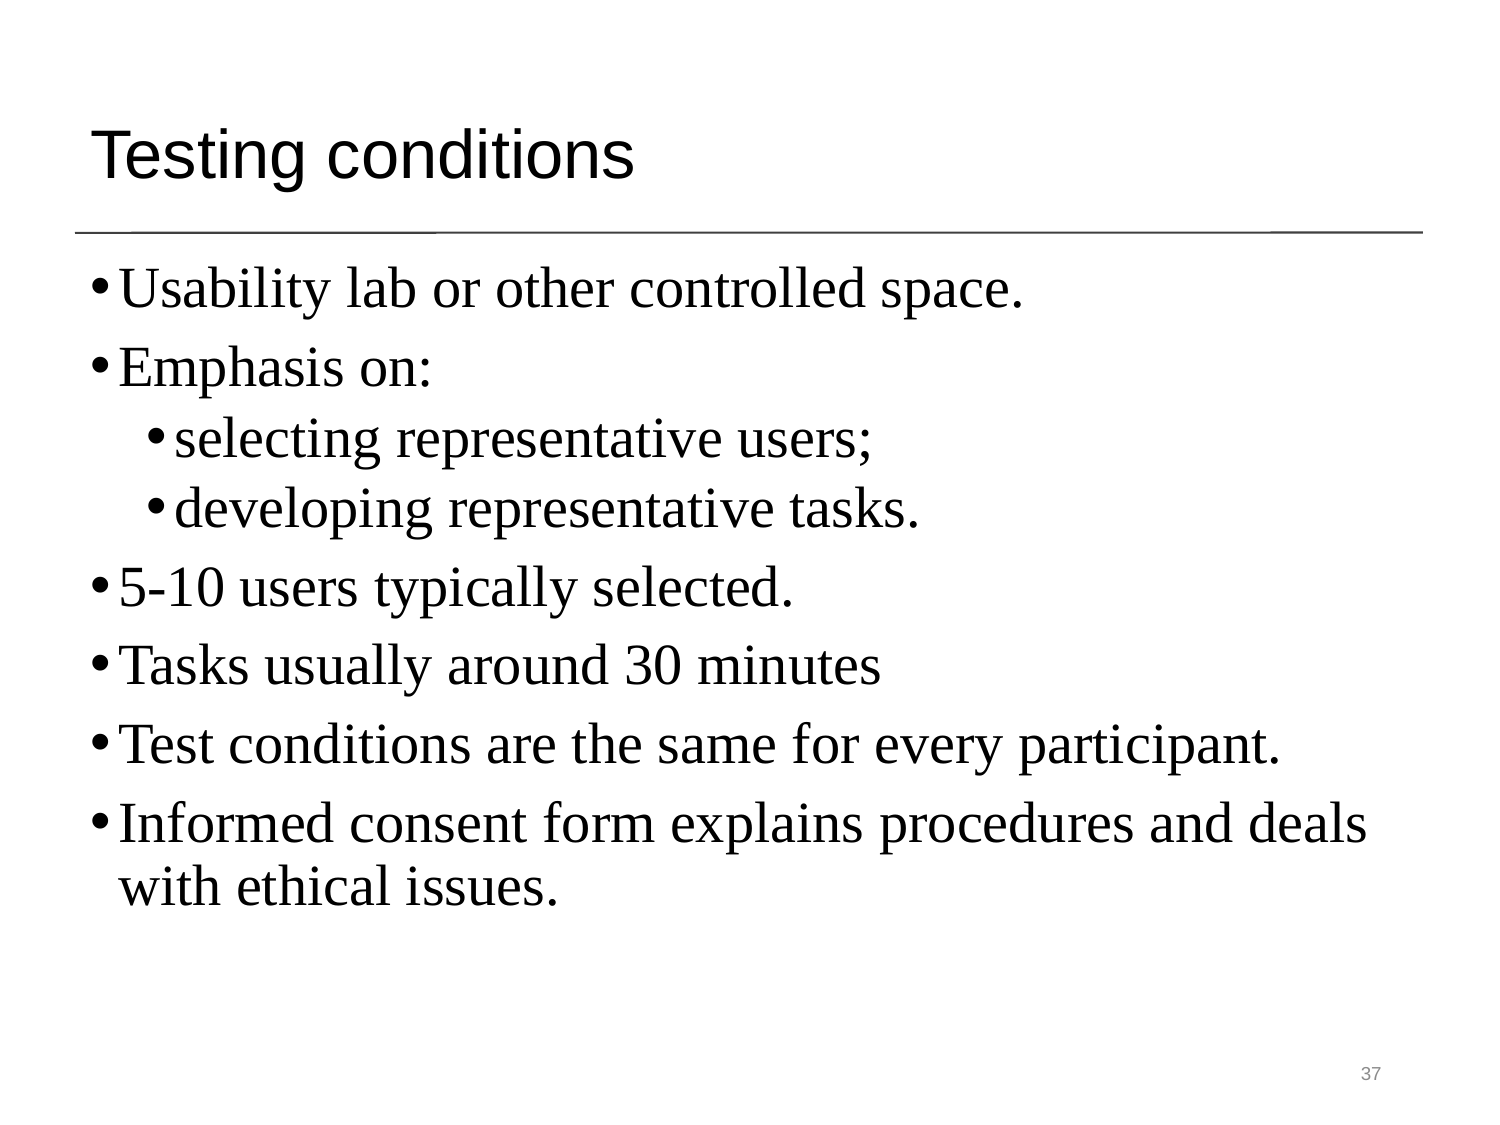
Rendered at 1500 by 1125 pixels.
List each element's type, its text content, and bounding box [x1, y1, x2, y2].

list Usability lab or other controlled space. Emphasis on: selecting representative users; developing representative tasks. 5-10 users typically selected. Tasks usually around 30 minutes Test conditions are the same for every participant. Informed consent form explains procedures and deals with ethical issues. [75, 249, 1425, 1050]
title Testing conditions [75, 62, 1350, 249]
slide_number 37 [1059, 1042, 1397, 1103]
